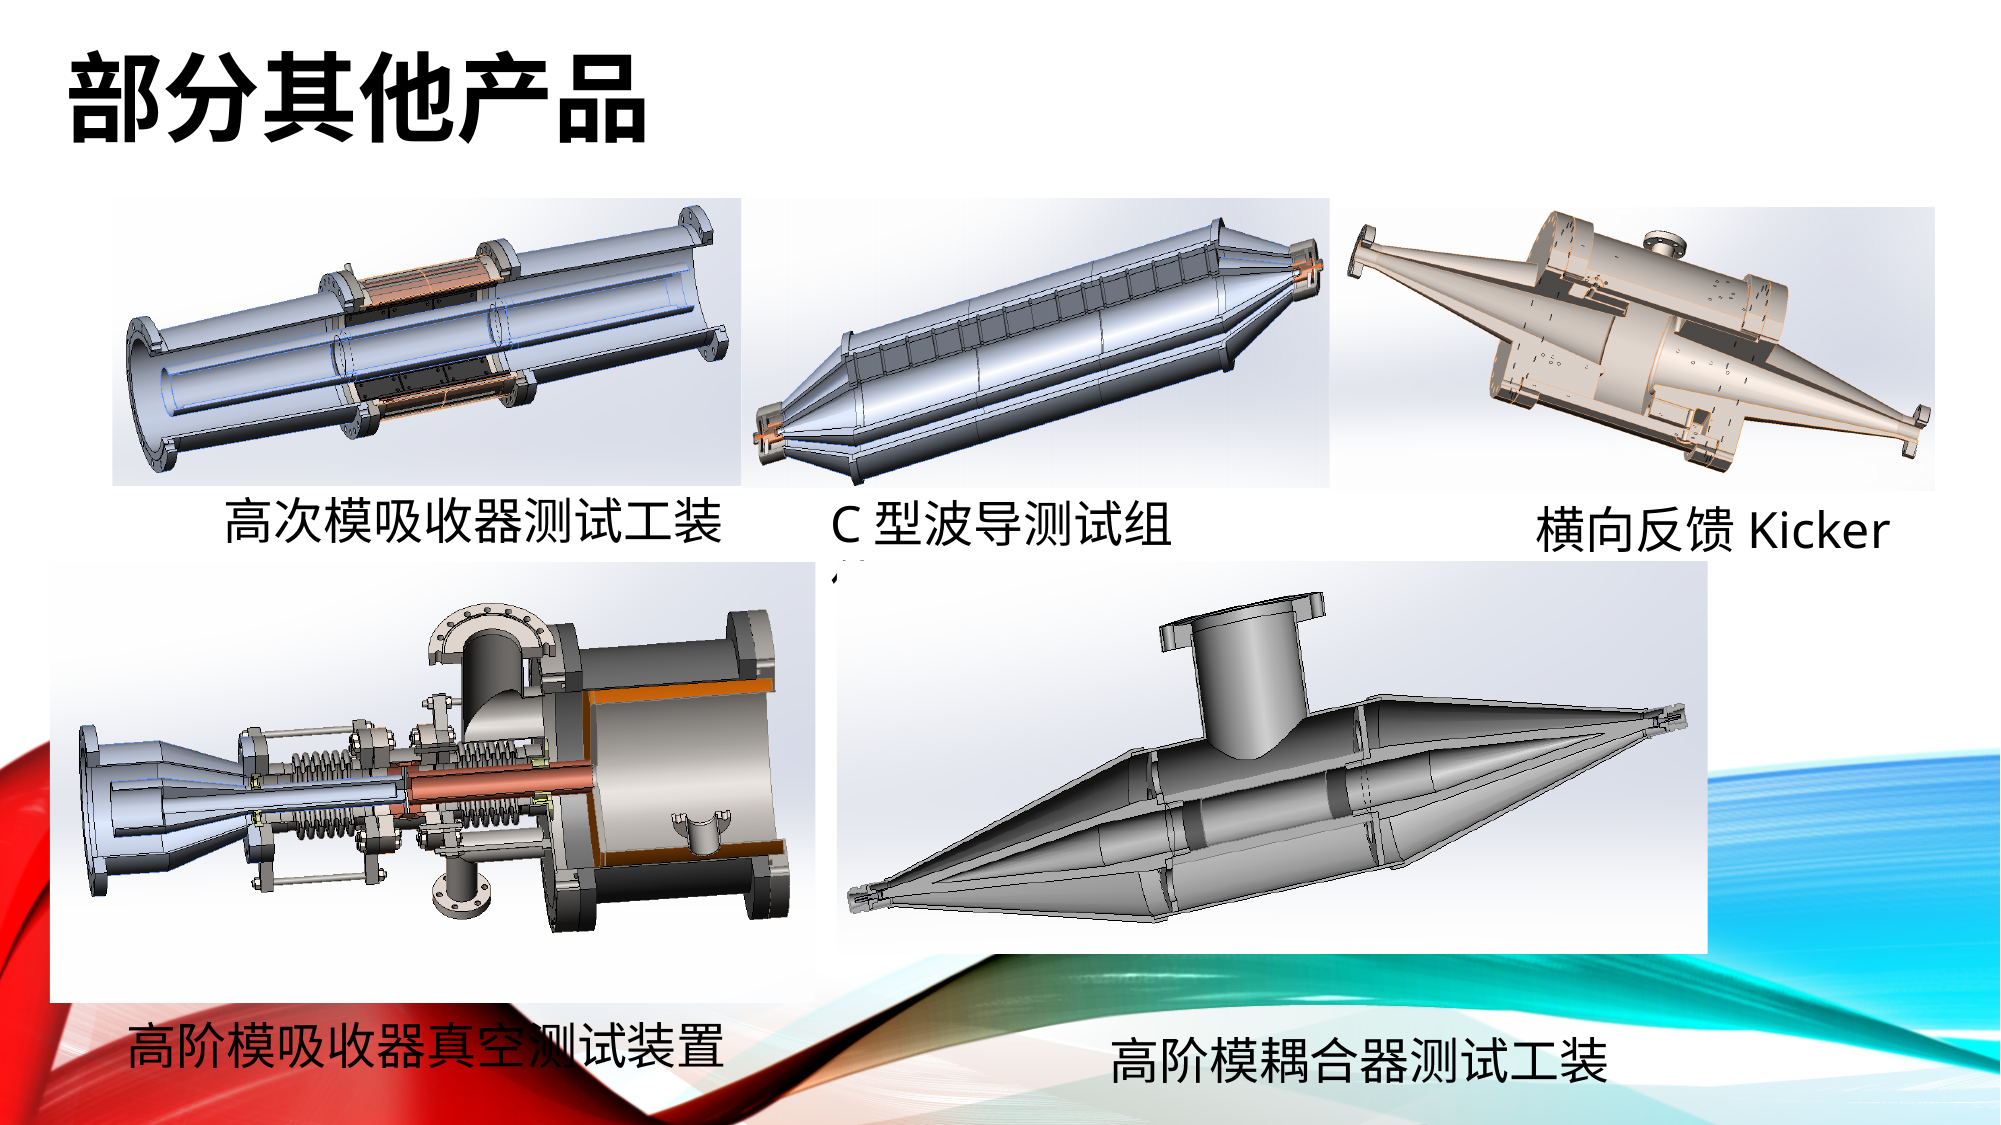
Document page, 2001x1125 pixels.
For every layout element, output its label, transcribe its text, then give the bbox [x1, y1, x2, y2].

picture [0, 561, 2000, 1125]
text_box 横向反馈Kicker [1520, 491, 1935, 566]
text_box 高阶模吸收器真空测试装置 [112, 1006, 742, 1082]
list 部分其他产品 [49, 42, 1665, 164]
picture [112, 198, 1936, 491]
text_box 高阶模耦合器测试工装 [1094, 1021, 1625, 1097]
text_box 高次模吸收器测试工装 [208, 486, 739, 558]
text_box C型波导测试组件 [815, 488, 1230, 621]
